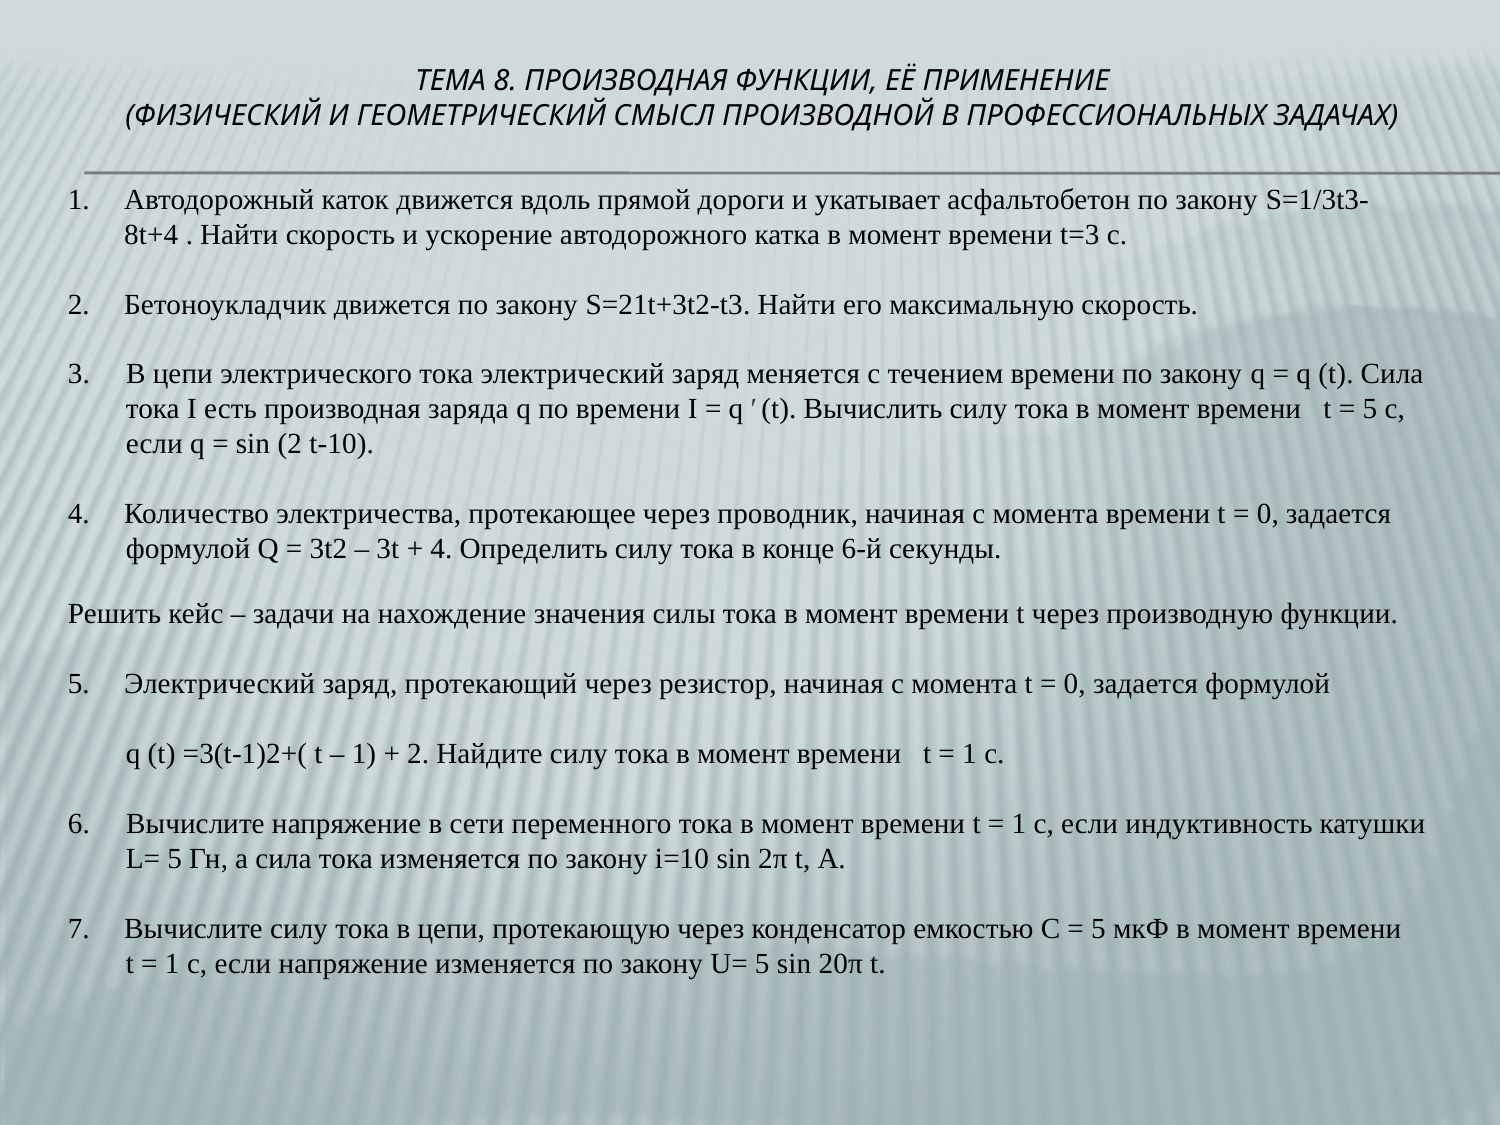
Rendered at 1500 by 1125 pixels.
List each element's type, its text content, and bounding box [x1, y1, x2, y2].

text_box Автодорожный каток движется вдоль прямой дороги и укатывает асфальтобетон по закону S=1/3t3-8t+4 . Найти скорость и ускорение автодорожного катка в момент времени t=3 c. Бетоноукладчик движется по закону S=21t+3t2-t3. Найти его максимальную скорость. 3. В цепи электрического тока электрический заряд меняется с течением времени по закону q = q (t). Сила тока I есть производная заряда q по времени I = q ′ (t). Вычислить силу тока в момент времени t = 5 с, если q = sin (2 t-10). Количество электричества, протекающее через проводник, начиная с момента времени t = 0, задается формулой Q = 3t2 – 3t + 4. Определить силу тока в конце 6-й секунды. Решить кейс – задачи на нахождение значения силы тока в момент времени t через производную функции. Электрический заряд, протекающий через резистор, начиная с момента t = 0, задается формулой q (t) =3(t-1)2+( t – 1) + 2. Найдите силу тока в момент времени t = 1 с. 6. Вычислите напряжение в сети переменного тока в момент времени t = 1 с, если индуктивность катушки L= 5 Гн, а сила тока изменяется по закону i=10 sin 2π t, А. Вычислите силу тока в цепи, протекающую через конденсатор емкостью С = 5 мкФ в момент времени t = 1 с, если напряжение изменяется по закону U= 5 sin 20π t. [53, 172, 1450, 1125]
title Тема 8. производная функции, её применение (Физический и геометрический смысл производной в профессиональных задачах) [50, 19, 1475, 173]
